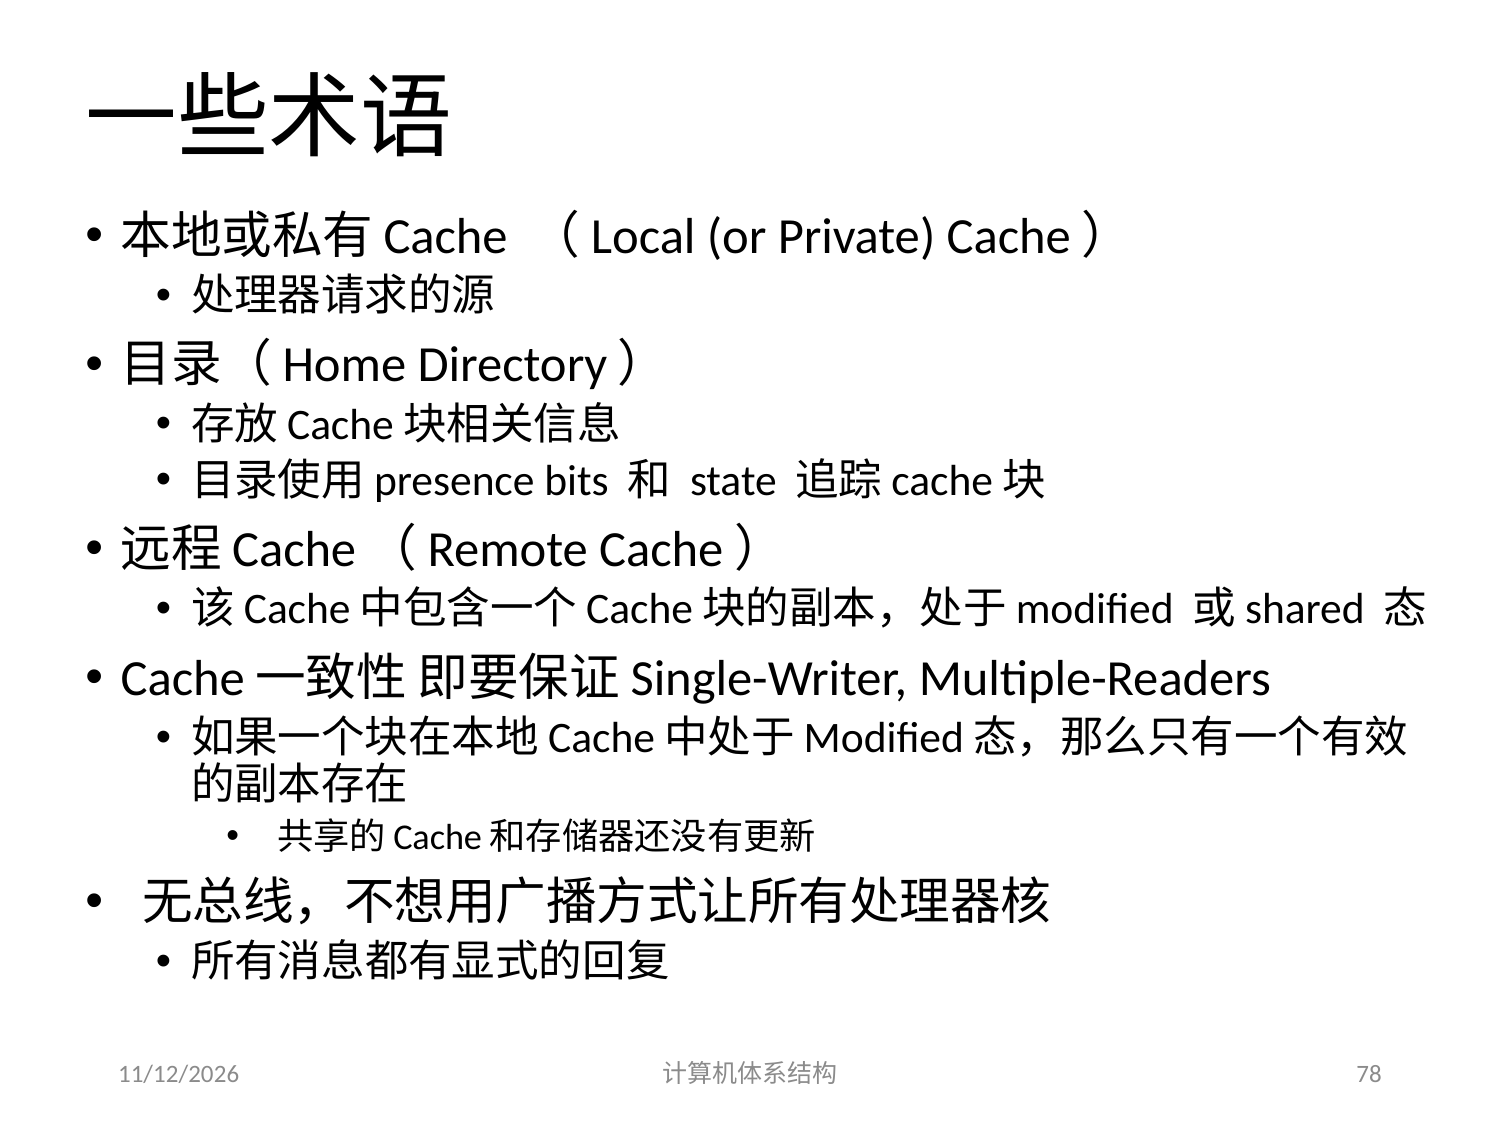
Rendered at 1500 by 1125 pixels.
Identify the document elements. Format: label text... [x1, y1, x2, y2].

list 本地或私有Cache （Local (or Private) Cache） 处理器请求的源 目录（Home Directory） 存放Cache块相关信息 目录使用presence bits 和 state 追踪cache块 远程Cache（Remote Cache） 该Cache中包含一个Cache块的副本，处于modified 或shared 态 Cache一致性 即要保证Single-Writer, Multiple-Readers 如果一个块在本地Cache中处于Modified态，那么只有一个有效的副本存在 共享的Cache和存储器还没有更新 无总线，不想用广播方式让所有处理器核 所有消息都有显式的回复 [70, 202, 1454, 1043]
slide_number 78 [1059, 1042, 1397, 1103]
title 一些术语 [70, 61, 1365, 179]
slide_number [103, 1042, 441, 1103]
footer 计算机体系结构 [496, 1042, 1004, 1103]
